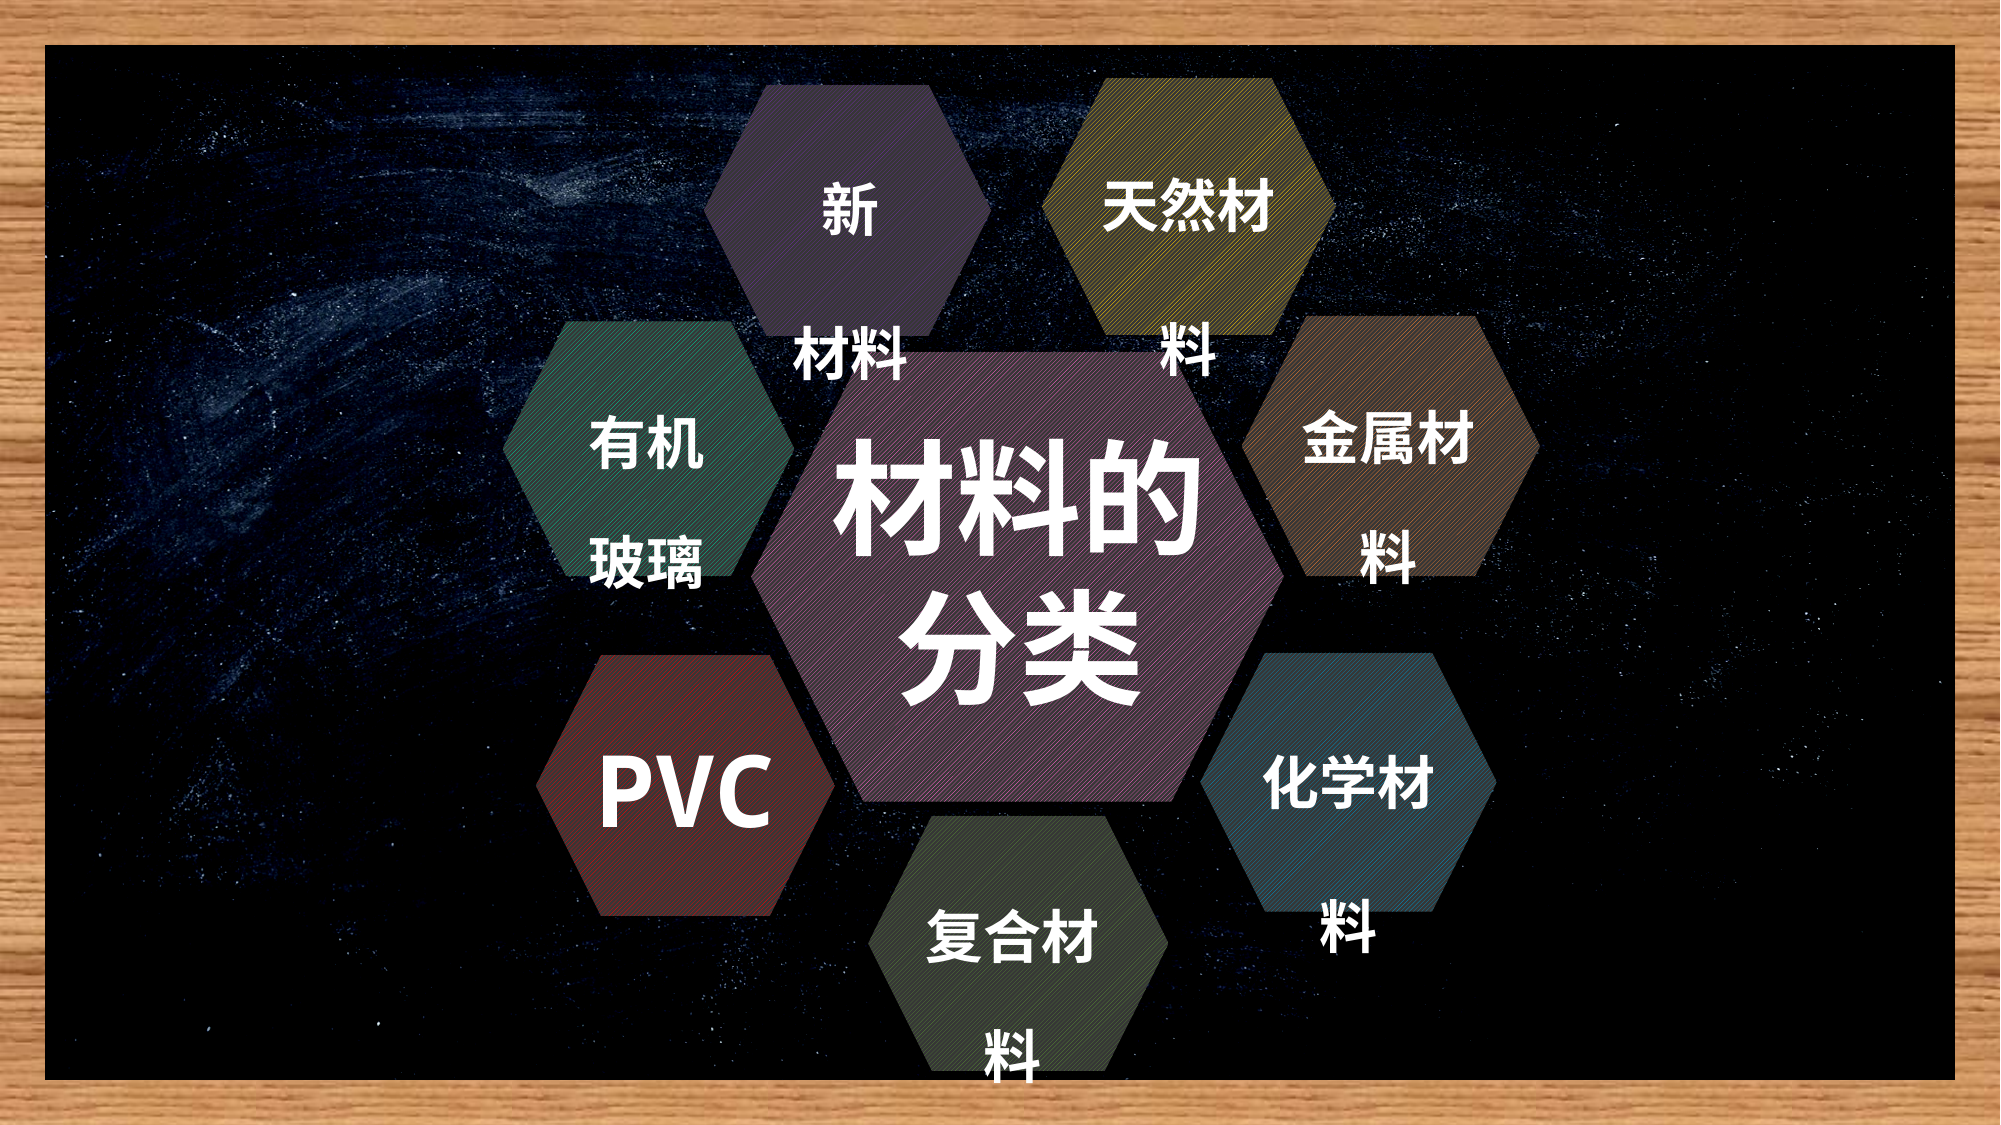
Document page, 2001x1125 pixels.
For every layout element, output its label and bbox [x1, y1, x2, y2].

text_box [534, 654, 837, 917]
text_box [1200, 652, 1497, 912]
text_box [46, 46, 1954, 1079]
text_box [868, 815, 1169, 1071]
text_box [703, 84, 992, 336]
text_box [502, 321, 795, 577]
text_box [1241, 315, 1541, 577]
text_box [0, 0, 2000, 1125]
text_box [1041, 77, 1336, 335]
text_box [732, 351, 1306, 802]
